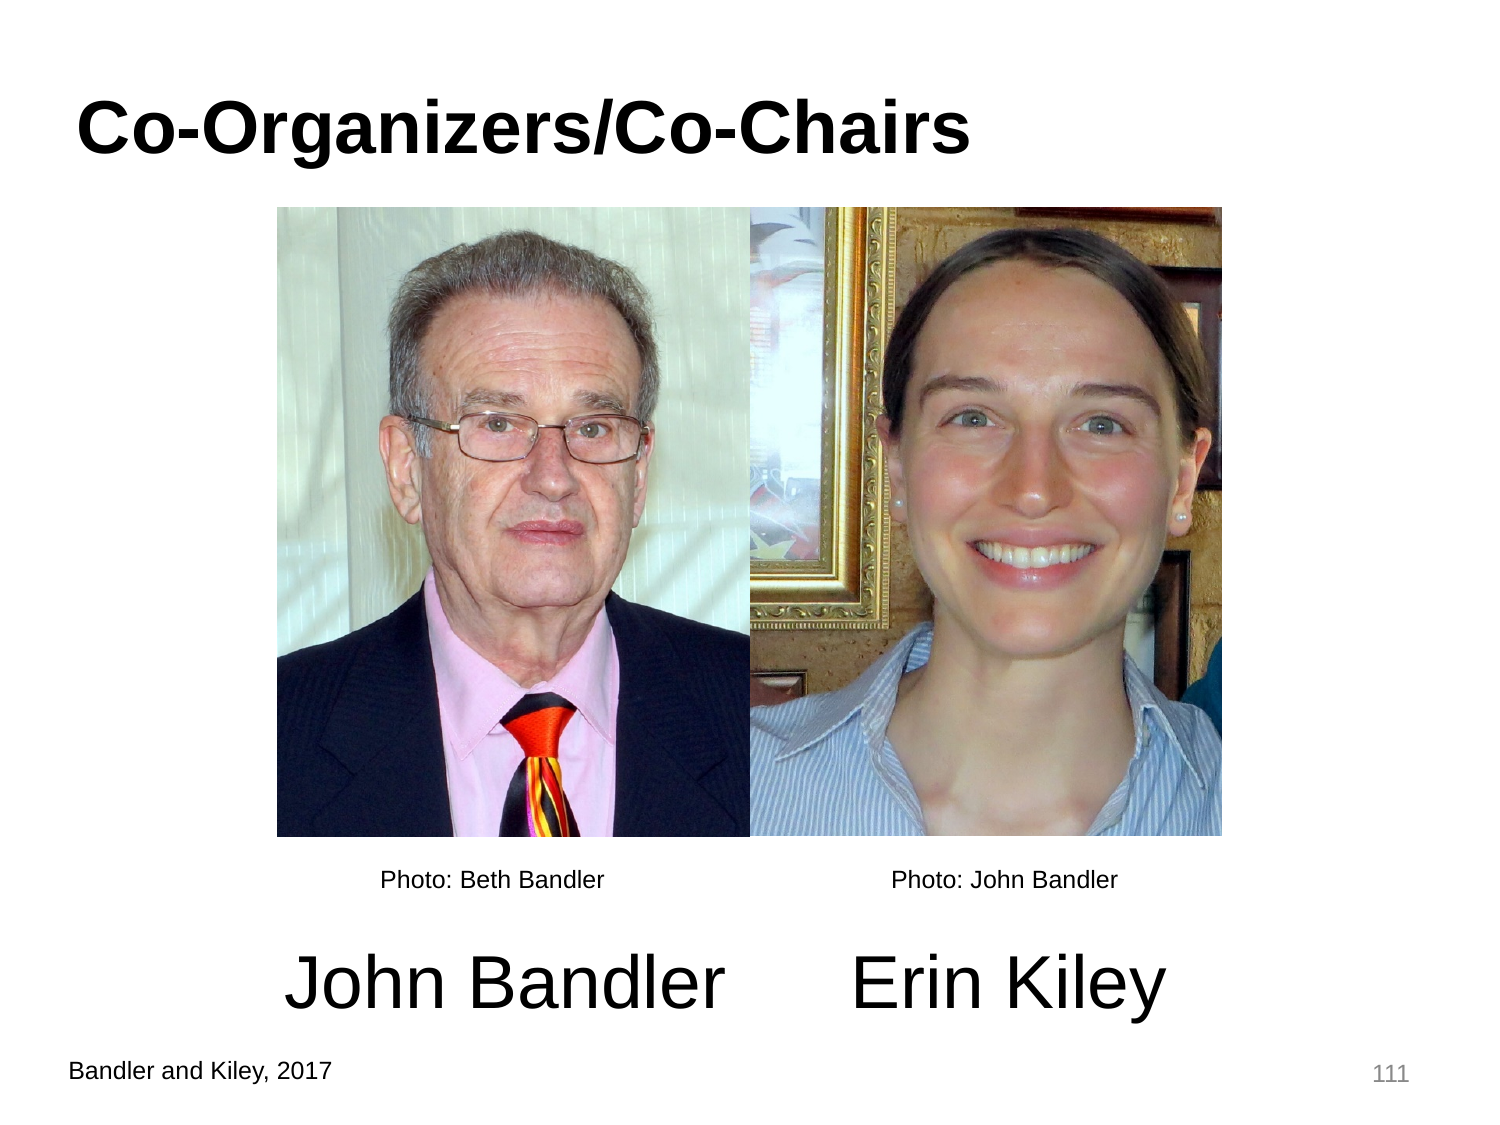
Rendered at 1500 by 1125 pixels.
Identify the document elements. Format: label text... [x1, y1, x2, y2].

text_box Co-Organizers/Co-Chairs John Bandler Erin Kiley [76, 78, 1412, 1084]
slide_number 111 [1074, 1042, 1425, 1103]
text_box Bandler and Kiley, 2017 [53, 1046, 409, 1092]
text_box Photo: Beth Bandler [369, 857, 668, 899]
picture [277, 207, 1222, 837]
text_box Photo: John Bandler [879, 857, 1158, 899]
